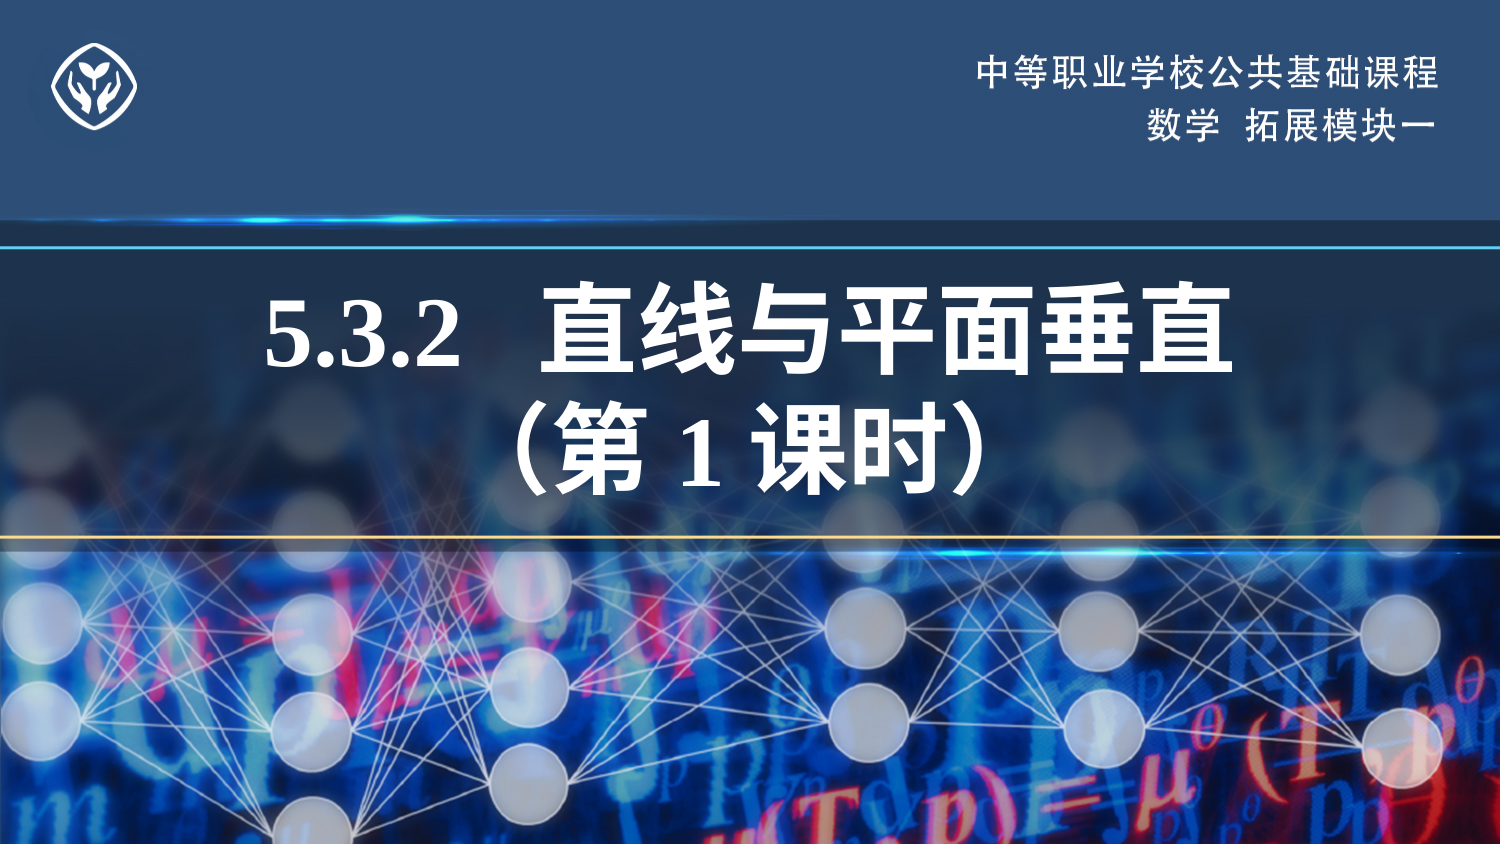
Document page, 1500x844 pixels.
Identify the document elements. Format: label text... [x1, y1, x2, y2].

picture [0, 0, 1500, 309]
title 5.3.2 直线与平面垂直 （第1课时） [0, 309, 1500, 464]
picture [0, 464, 1500, 844]
